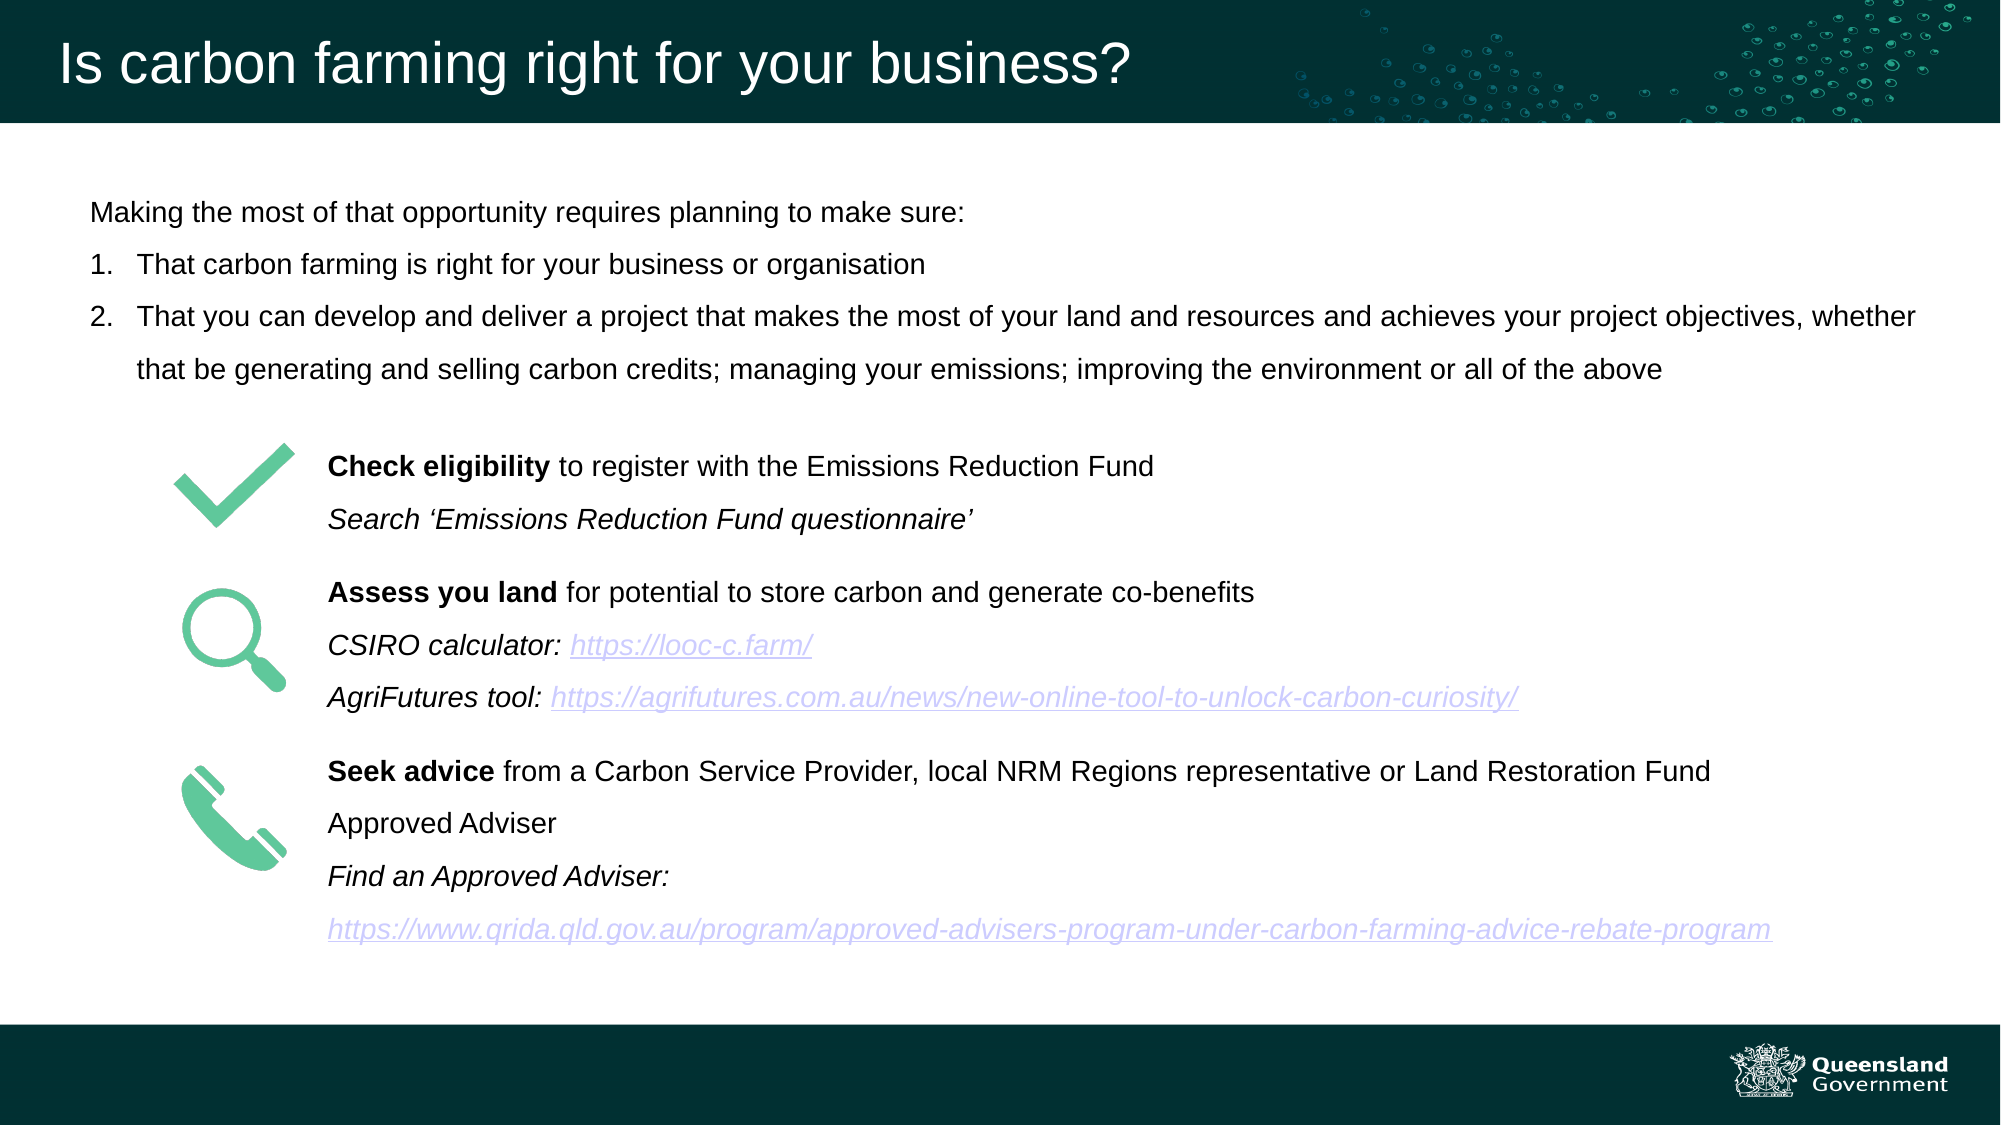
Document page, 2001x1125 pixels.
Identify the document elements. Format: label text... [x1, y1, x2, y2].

title Is carbon farming right for your business? [43, 17, 1790, 151]
text_box Check eligibility to register with the Emissions Reduction Fund Search ‘Emissions Reduction Fund questionnaire’ Assess you land for potential to store carbon and generate co-benefits CSIRO calculator: https://looc-c.farm/ AgriFutures tool: https://agrifutures.com.au/news/new-online-tool-to-unlock-carbon-curiosity/ Seek advice from a Carbon Service Provider, local NRM Regions representative or Land Restoration Fund Approved Adviser Find an Approved Adviser: https://www.qrida.qld.gov.au/program/approved-advisers-program-under-carbon-farming-advice-rebate-program [312, 422, 1813, 986]
picture [0, 0, 2001, 1125]
text_box Making the most of that opportunity requires planning to make sure: That carbon farming is right for your business or organisation That you can develop and deliver a project that makes the most of your land and resources and achieves your project objectives, whether that be generating and selling carbon credits; managing your emissions; improving the environment or all of the above [74, 168, 1948, 393]
